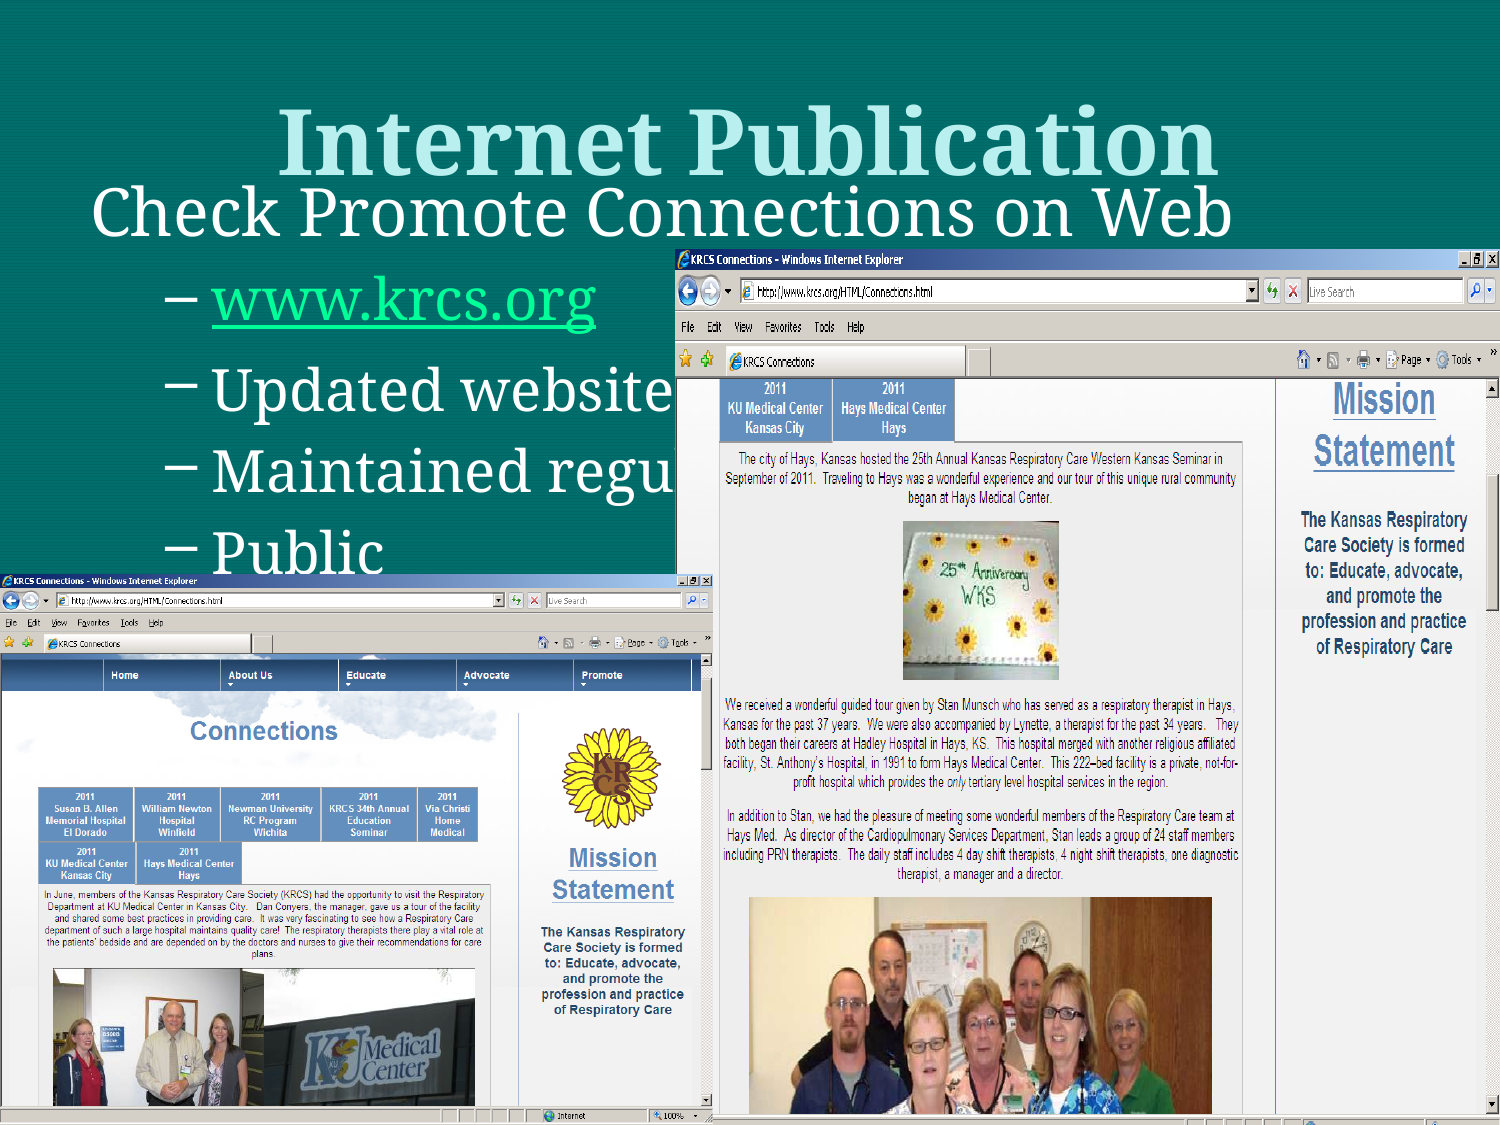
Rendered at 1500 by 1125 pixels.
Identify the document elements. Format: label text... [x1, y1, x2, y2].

title Internet Publication [74, 44, 1426, 162]
picture [0, 249, 1500, 1125]
list Check Promote Connections on Web www.krcs.org Updated website Maintained regularly Public [74, 162, 1426, 573]
